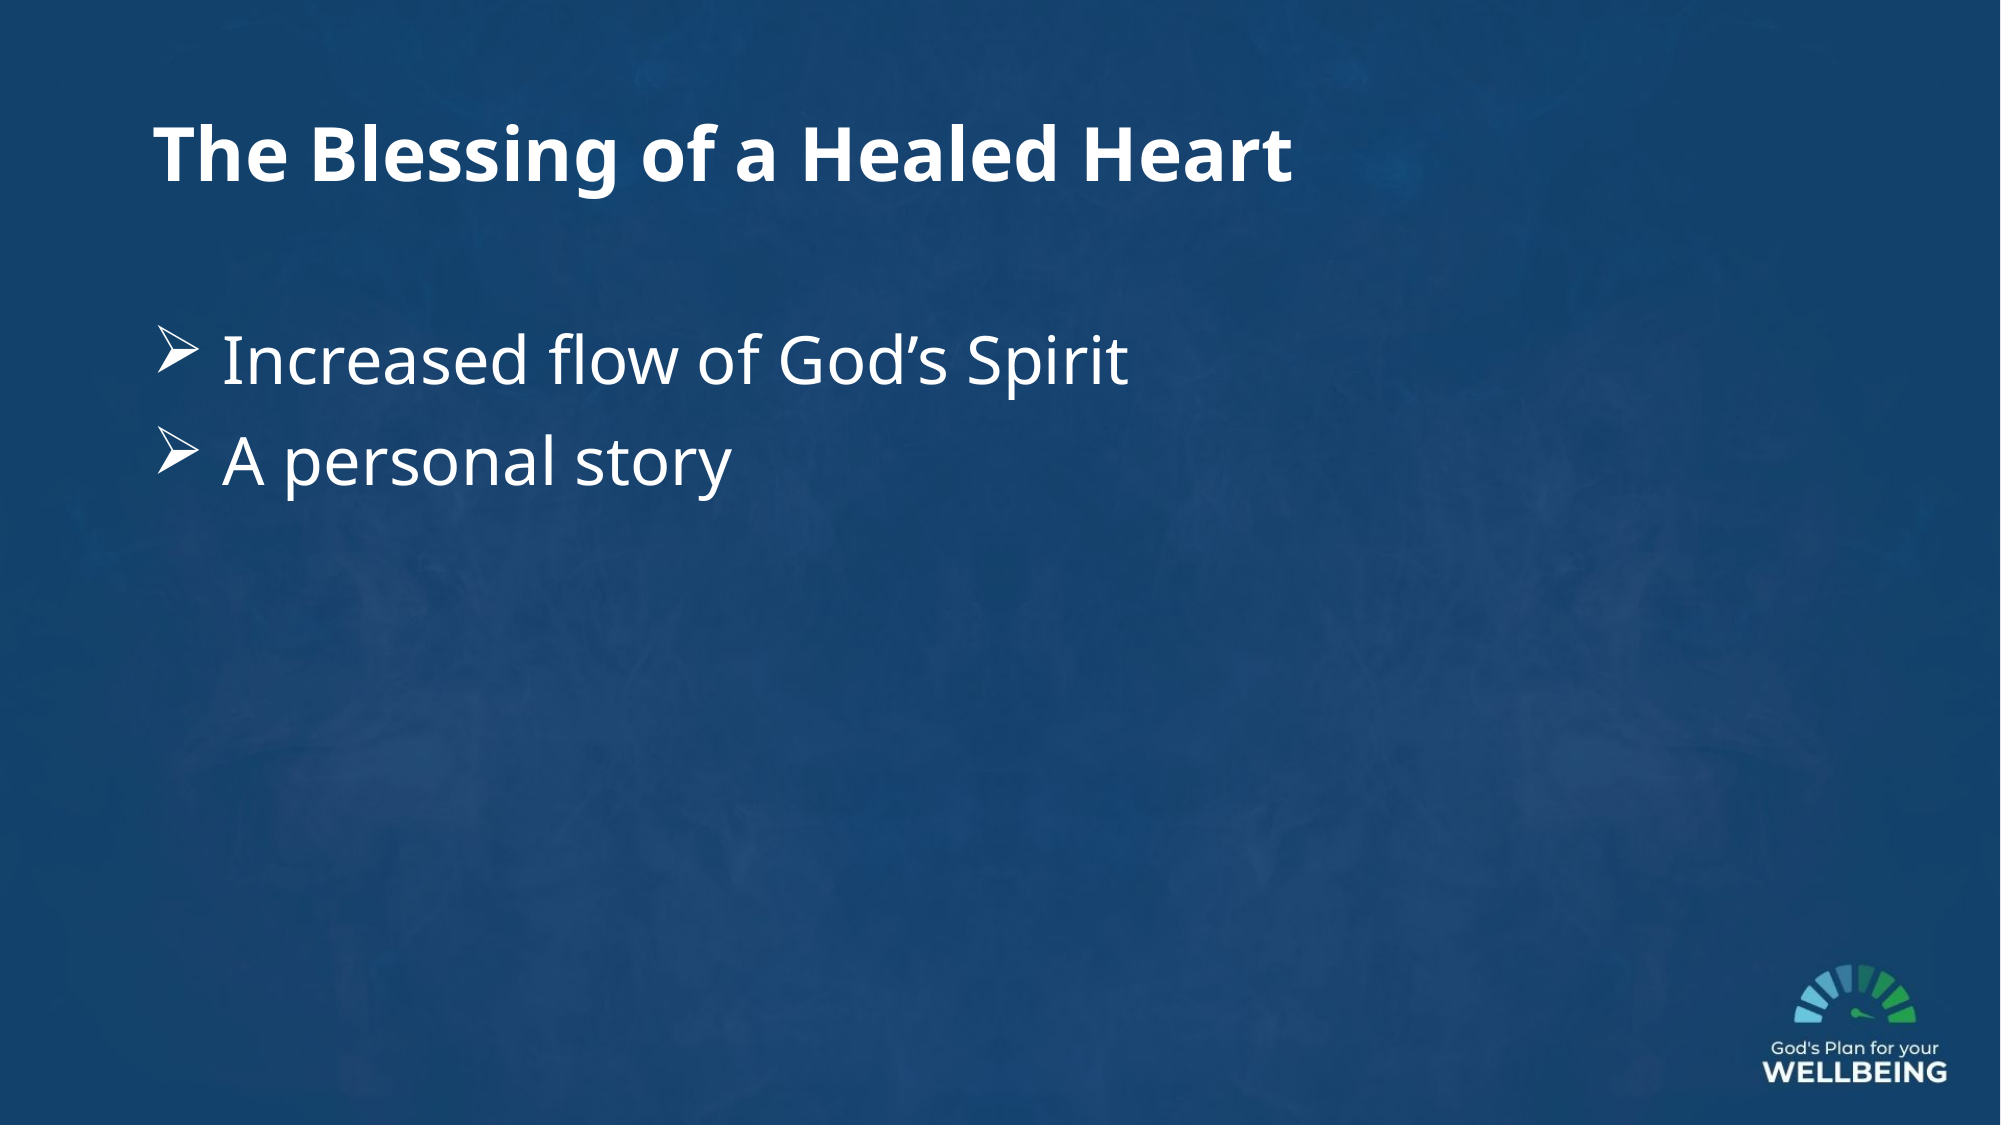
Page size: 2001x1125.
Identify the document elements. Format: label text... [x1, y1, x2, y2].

list The Blessing of a Healed Heart Increased flow of God’s Spirit A personal story [137, 98, 1863, 1014]
picture [0, 0, 2001, 1125]
